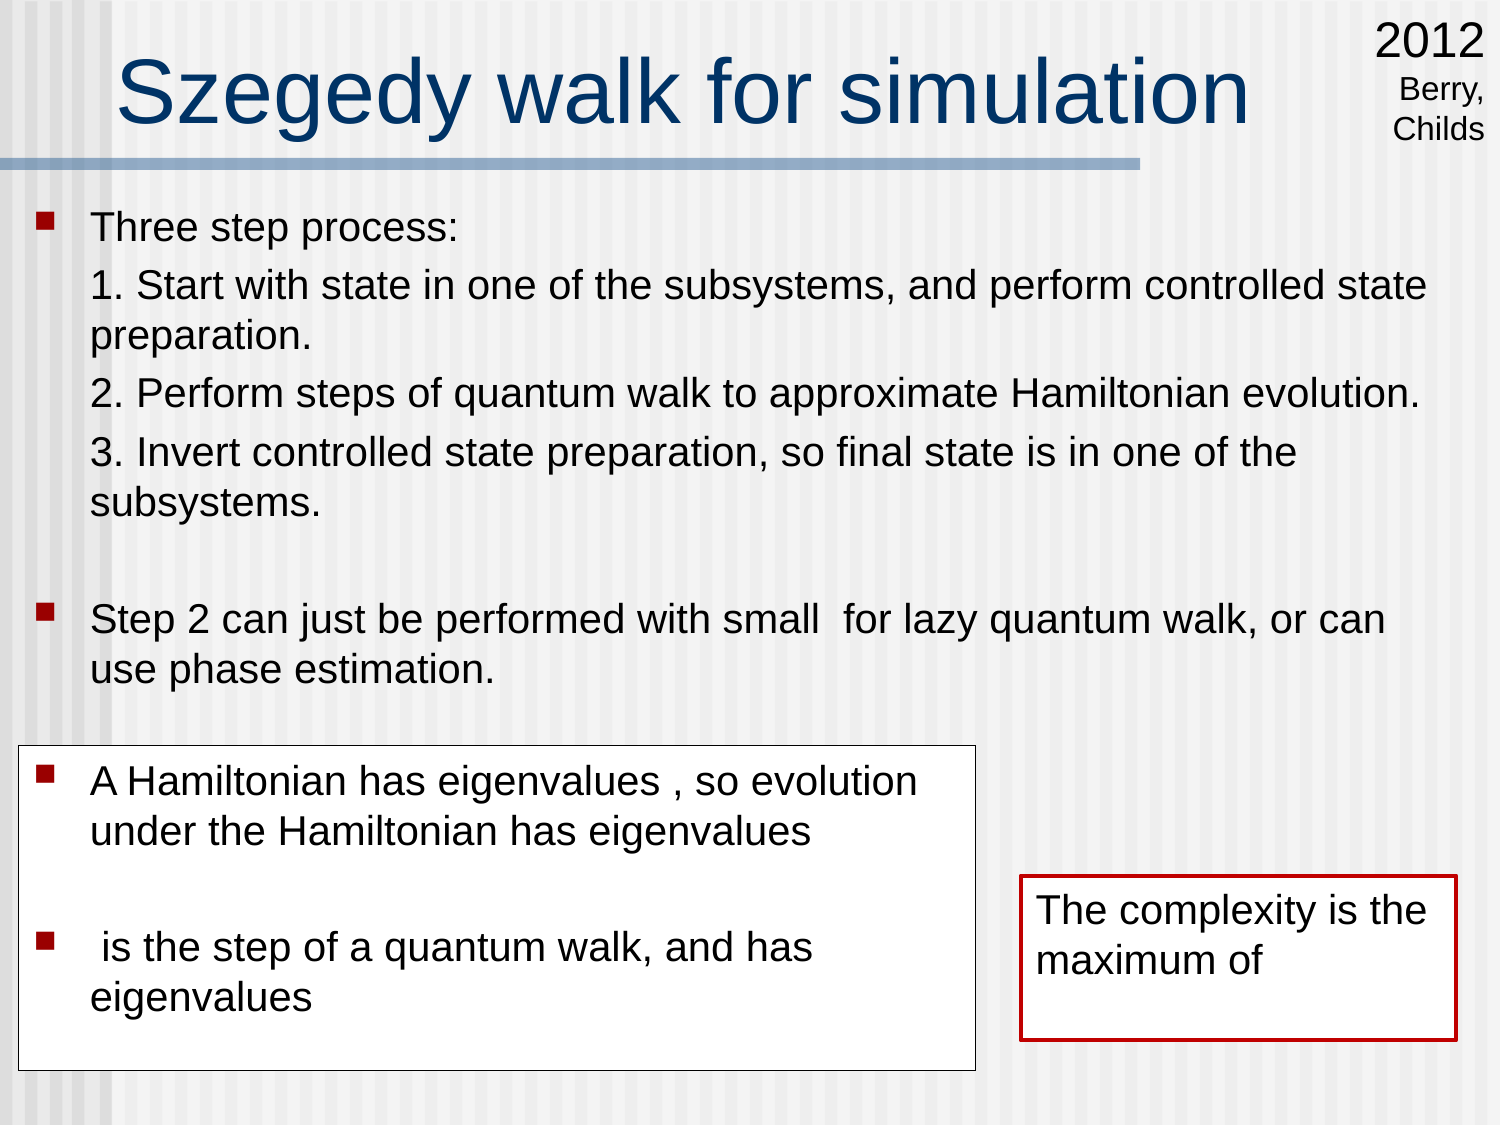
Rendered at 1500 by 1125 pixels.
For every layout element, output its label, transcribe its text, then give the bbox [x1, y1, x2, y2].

text_box 2012 Berry, Childs [1355, 0, 1500, 155]
title Szegedy walk for simulation [100, 19, 1355, 150]
